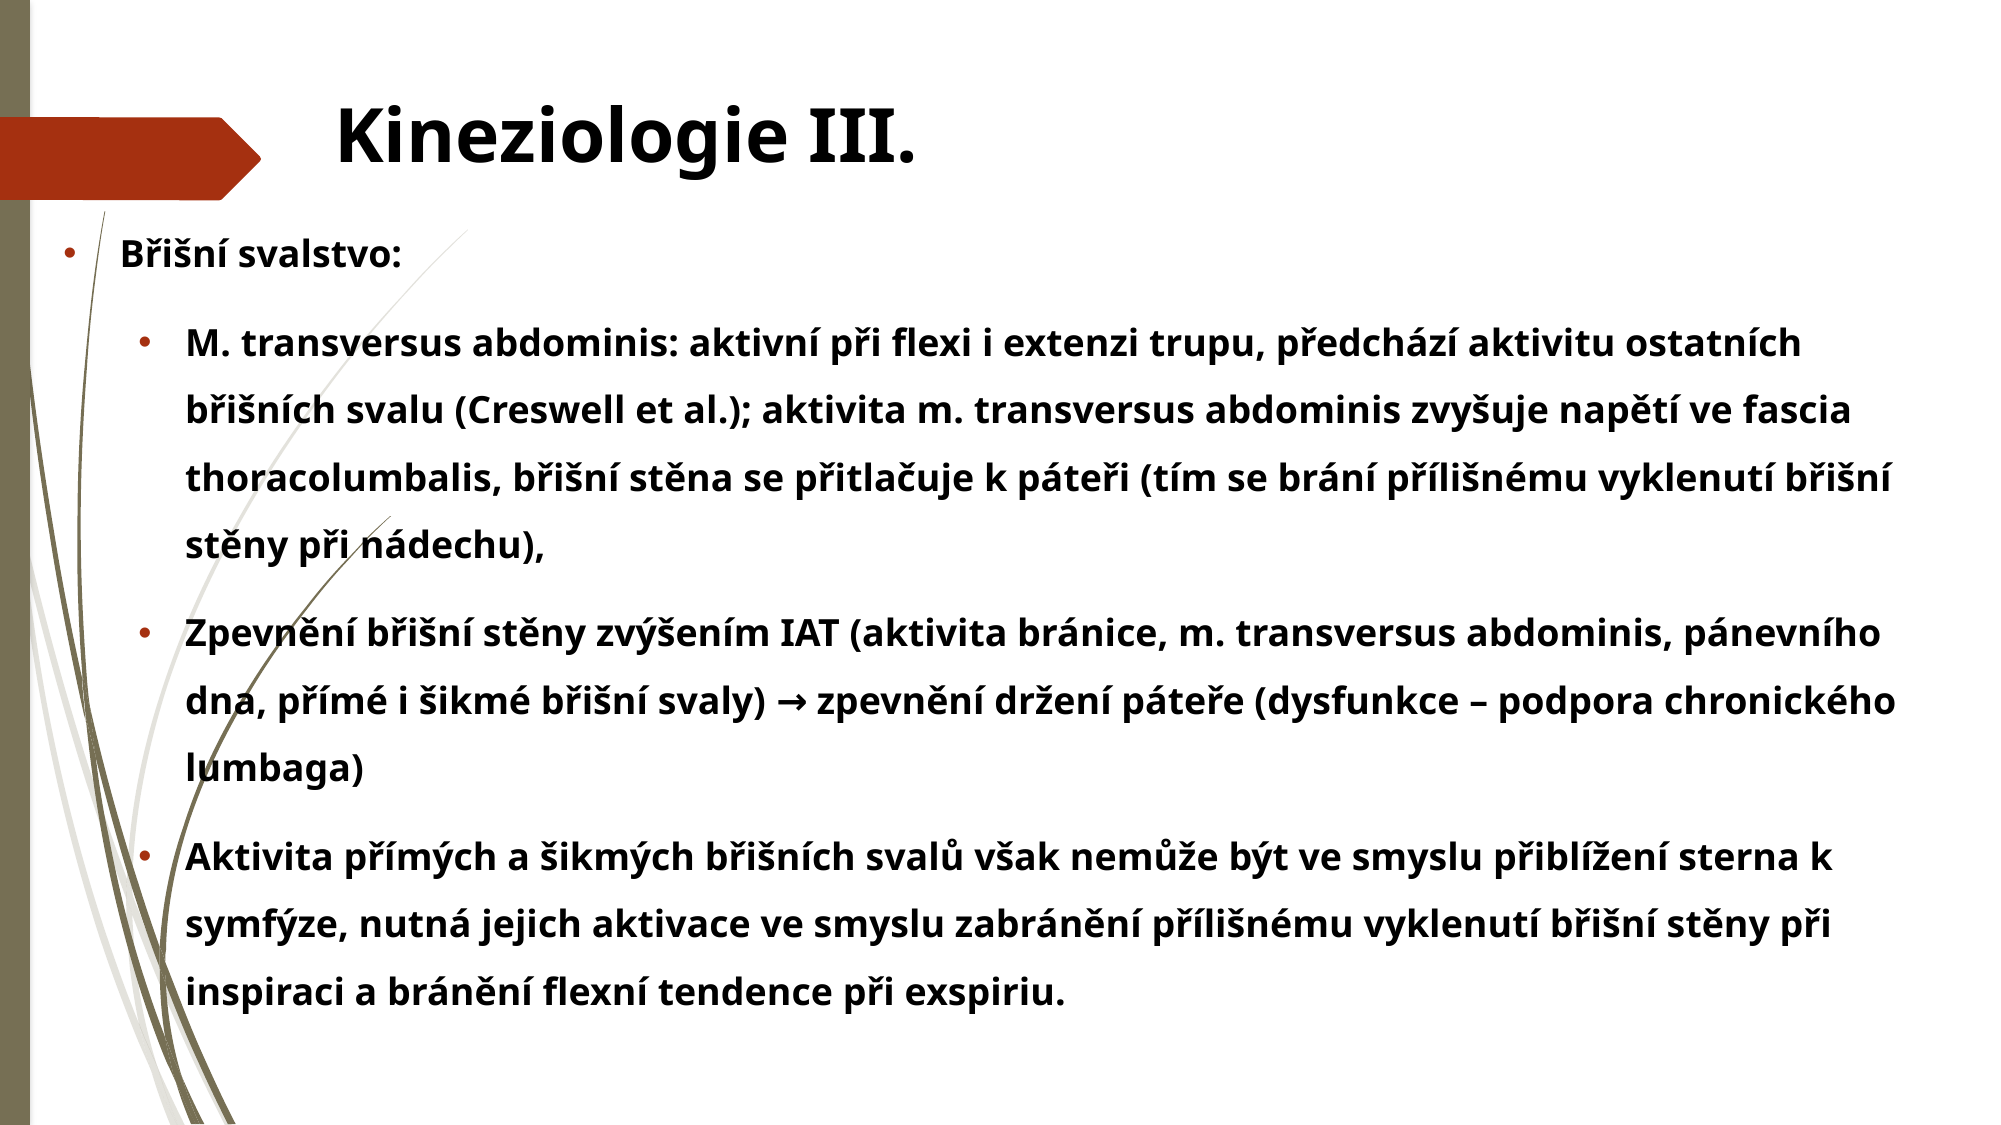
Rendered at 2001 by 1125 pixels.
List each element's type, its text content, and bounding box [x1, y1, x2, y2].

list Břišní svalstvo: M. transversus abdominis: aktivní při flexi i extenzi trupu, předchází aktivitu ostatních břišních svalu (Creswell et al.); aktivita m. transversus abdominis zvyšuje napětí ve fascia thoracolumbalis, břišní stěna se přitlačuje k páteři (tím se brání přílišnému vyklenutí břišní stěny při nádechu), Zpevnění břišní stěny zvýšením IAT (aktivita bránice, m. transversus abdominis, pánevního dna, přímé i šikmé břišní svaly) → zpevnění držení páteře (dysfunkce – podpora chronického lumbaga) Aktivita přímých a šikmých břišních svalů však nemůže být ve smyslu přiblížení sterna k symfýze, nutná jejich aktivace ve smyslu zabránění přílišnému vyklenutí břišní stěny při inspiraci a bránění flexní tendence při exspiriu. [48, 200, 1952, 1046]
title Kineziologie III. [319, 79, 1782, 200]
